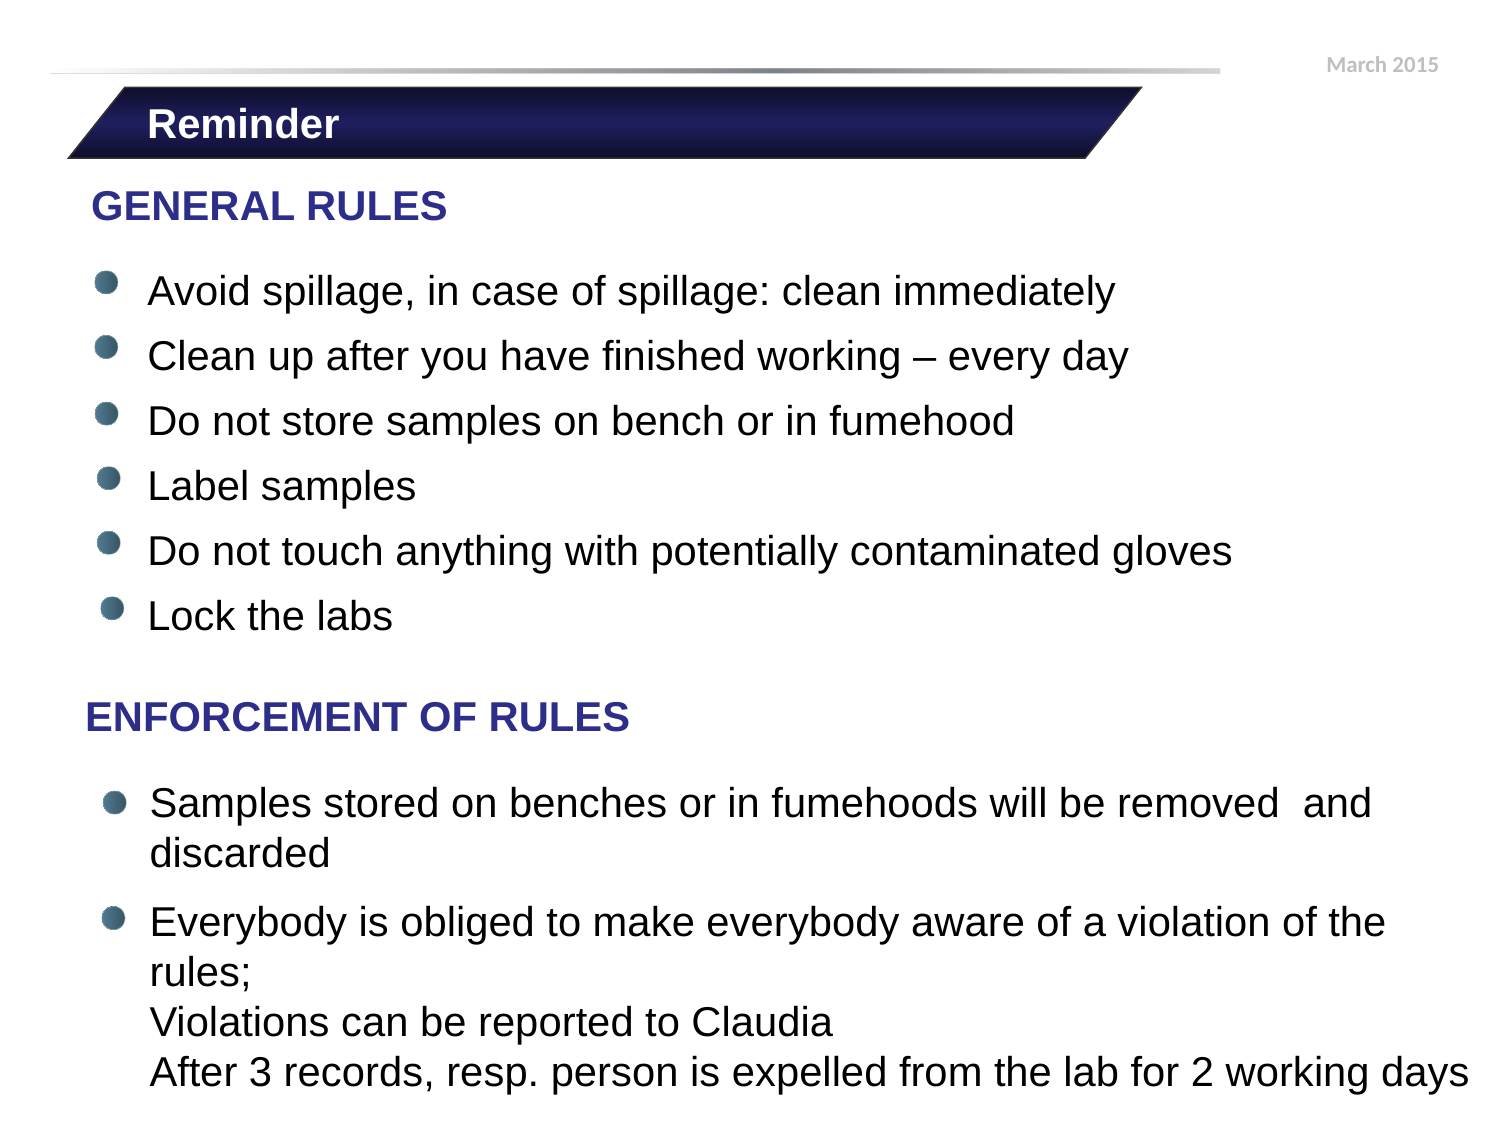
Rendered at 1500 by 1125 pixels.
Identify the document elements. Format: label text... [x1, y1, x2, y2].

text_box [92, 399, 121, 428]
text_box [68, 87, 1142, 159]
text_box [101, 788, 129, 817]
text_box [99, 904, 128, 932]
text_box [95, 529, 123, 557]
text_box [98, 594, 126, 622]
text_box [95, 464, 123, 492]
text_box General Rules [76, 171, 1400, 237]
text_box Reminder [132, 89, 1055, 166]
text_box [92, 268, 121, 297]
text_box Samples stored on benches or in fumehoods will be removed and discarded Everybody is obliged to make everybody aware of a violation of the rules; Violations can be reported to Claudia After 3 records, resp. person is expelled from the lab for 2 working days [134, 768, 1500, 1103]
text_box Avoid spillage, in case of spillage: clean immediately Clean up after you have finished working – every day Do not store samples on bench or in fumehood Label samples Do not touch anything with potentially contaminated gloves Lock the labs [132, 241, 1469, 646]
text_box [92, 333, 121, 361]
picture [50, 12, 1221, 126]
text_box Enforcement of Rules [70, 682, 1394, 748]
